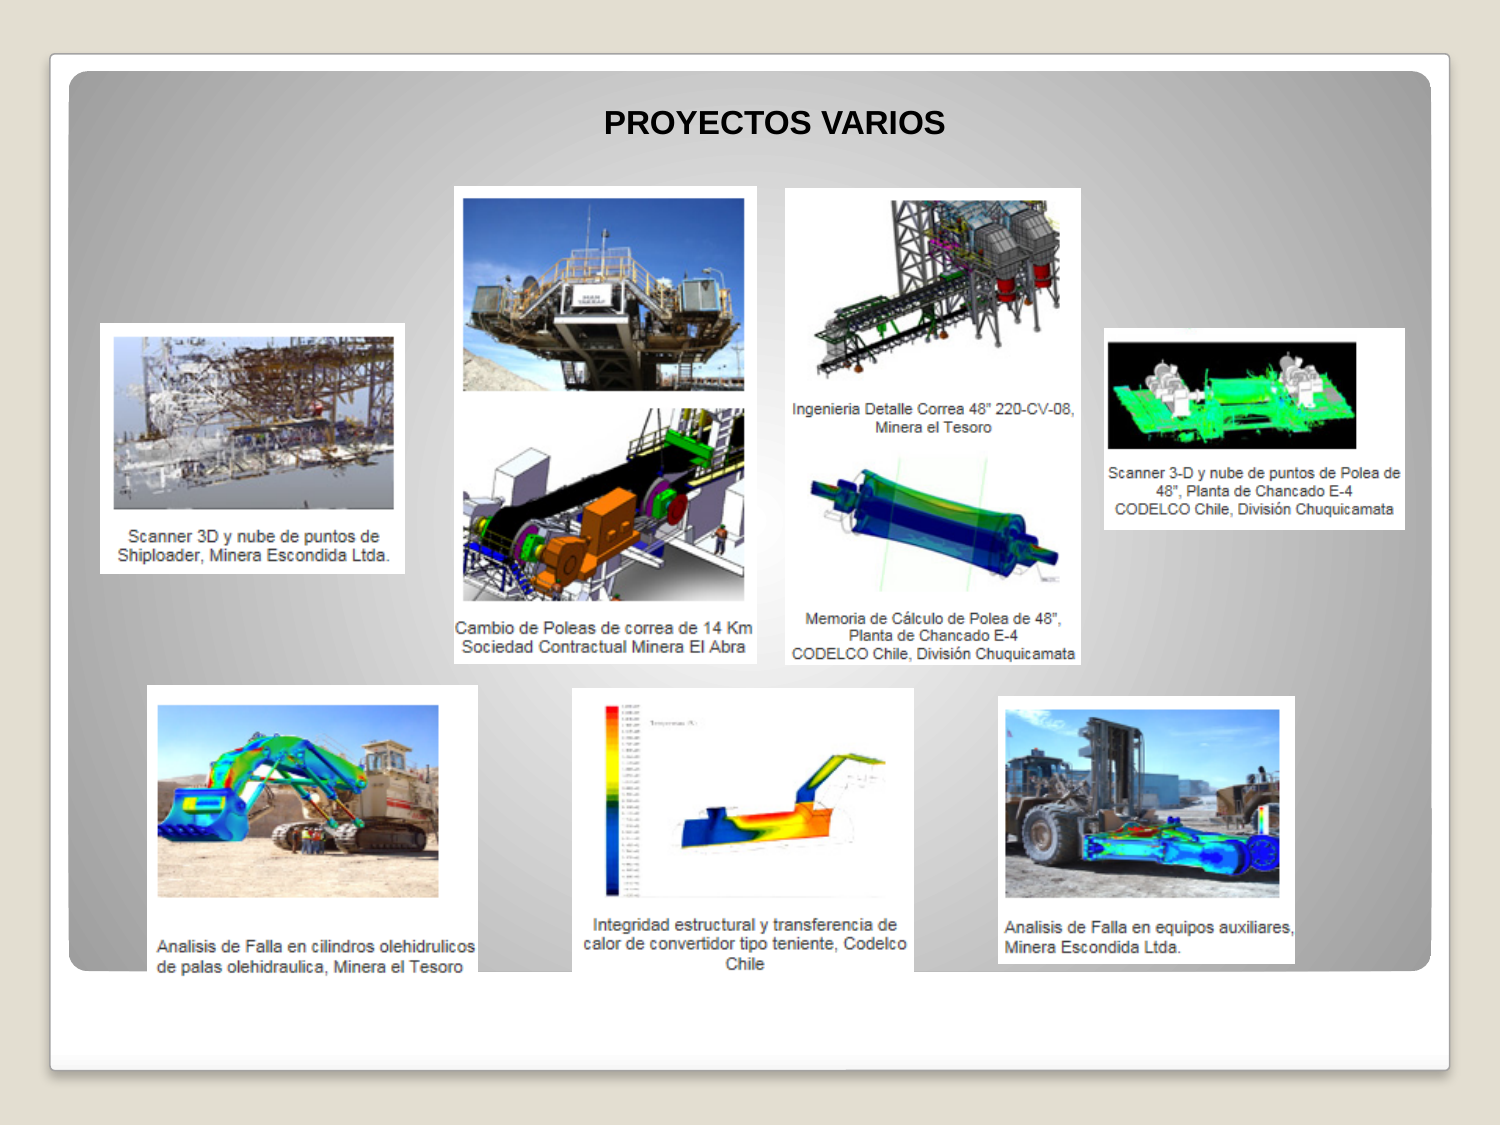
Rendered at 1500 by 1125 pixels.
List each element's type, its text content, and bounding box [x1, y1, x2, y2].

picture [572, 688, 914, 978]
picture [785, 187, 1081, 665]
picture [147, 684, 478, 984]
picture [454, 186, 757, 664]
picture [100, 323, 406, 574]
picture [1104, 328, 1406, 530]
text_box PROYECTOS VARIOS [81, 94, 1469, 319]
picture [997, 695, 1295, 964]
